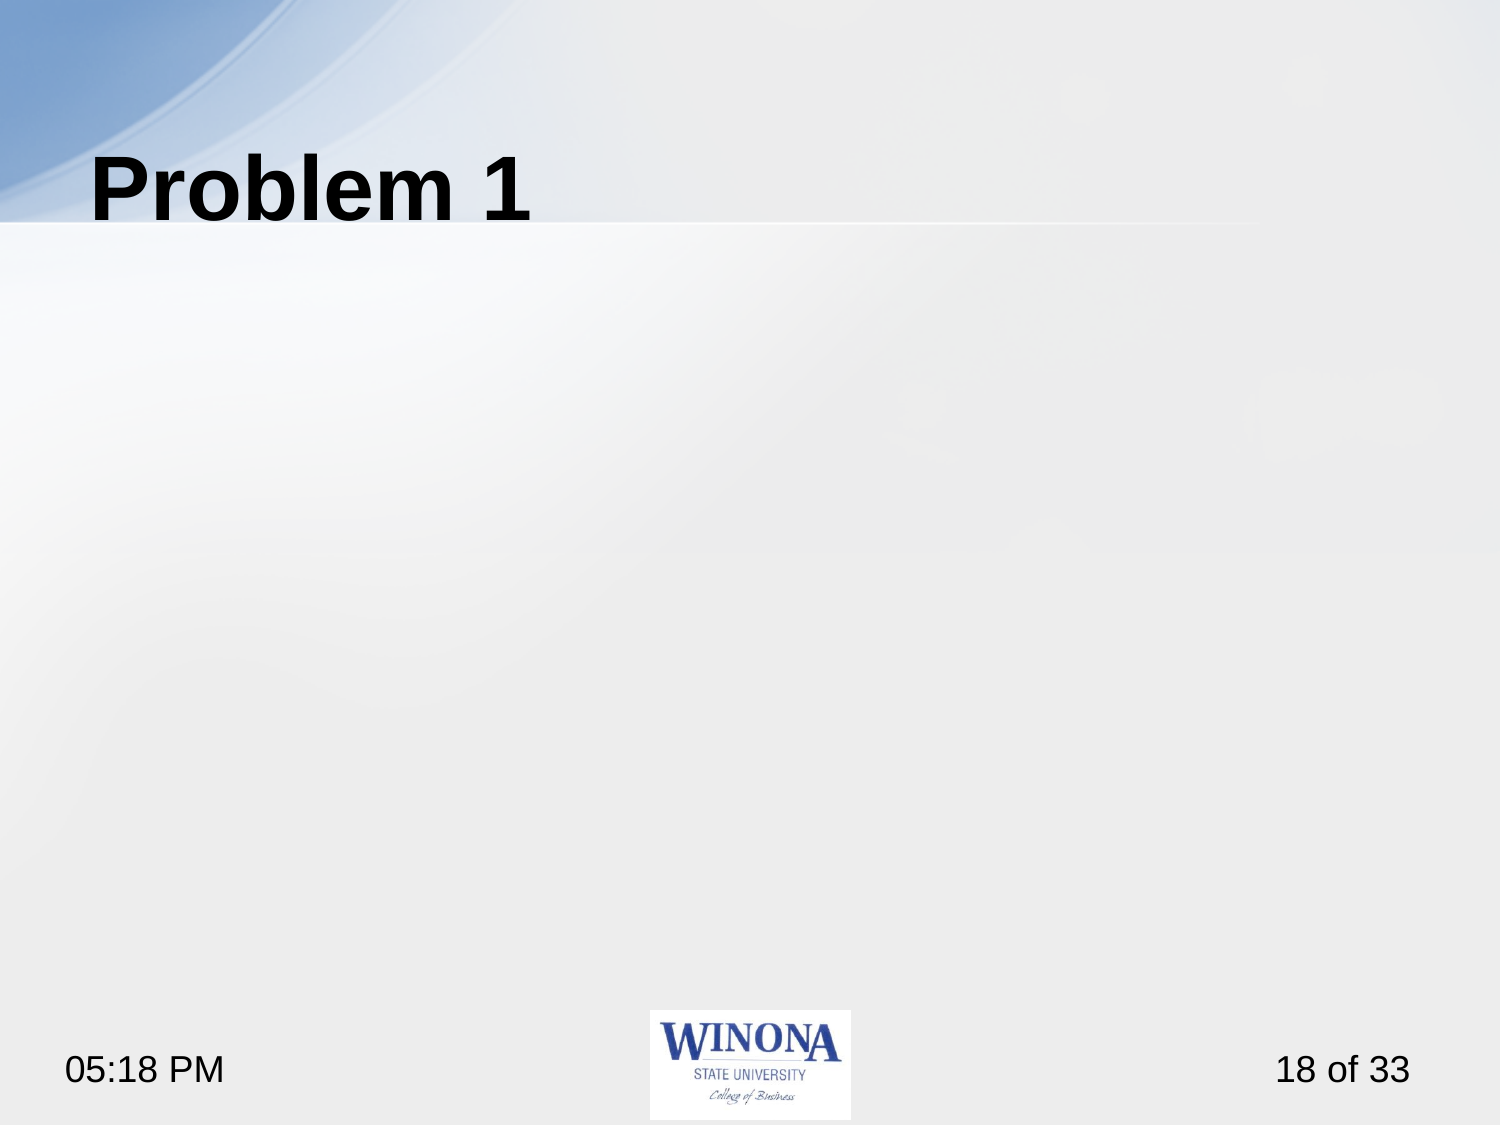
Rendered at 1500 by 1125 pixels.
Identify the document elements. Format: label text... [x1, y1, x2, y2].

picture [0, 0, 1500, 1125]
title Problem 1 [75, 58, 1425, 247]
